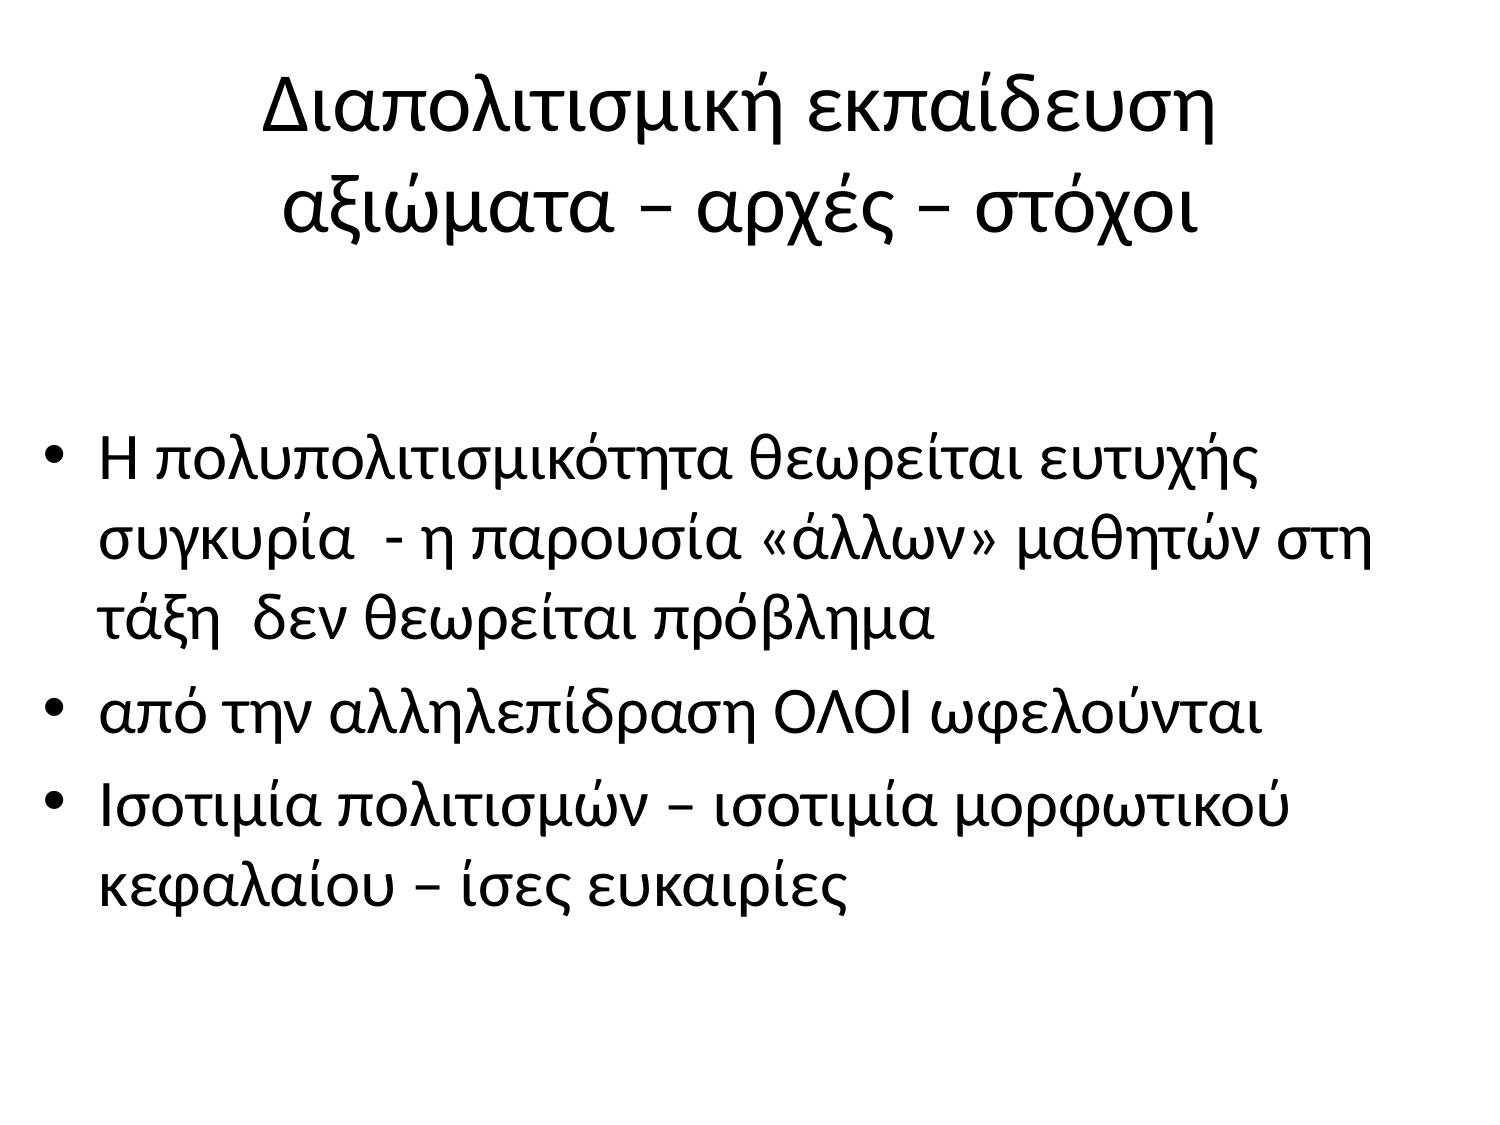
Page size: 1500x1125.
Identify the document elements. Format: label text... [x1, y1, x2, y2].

list Η πολυπολιτισμικότητα θεωρείται ευτυχής συγκυρία - η παρουσία «άλλων» μαθητών στη τάξη δεν θεωρείται πρόβλημα από την αλληλεπίδραση ΟΛΟΙ ωφελούνται Ισοτιμία πολιτισμών – ισοτιμία μορφωτικού κεφαλαίου – ίσες ευκαιρίες [27, 405, 1481, 1005]
title Διαπολιτισμική εκπαίδευση αξιώματα – αρχές – στόχοι [75, 38, 1425, 258]
